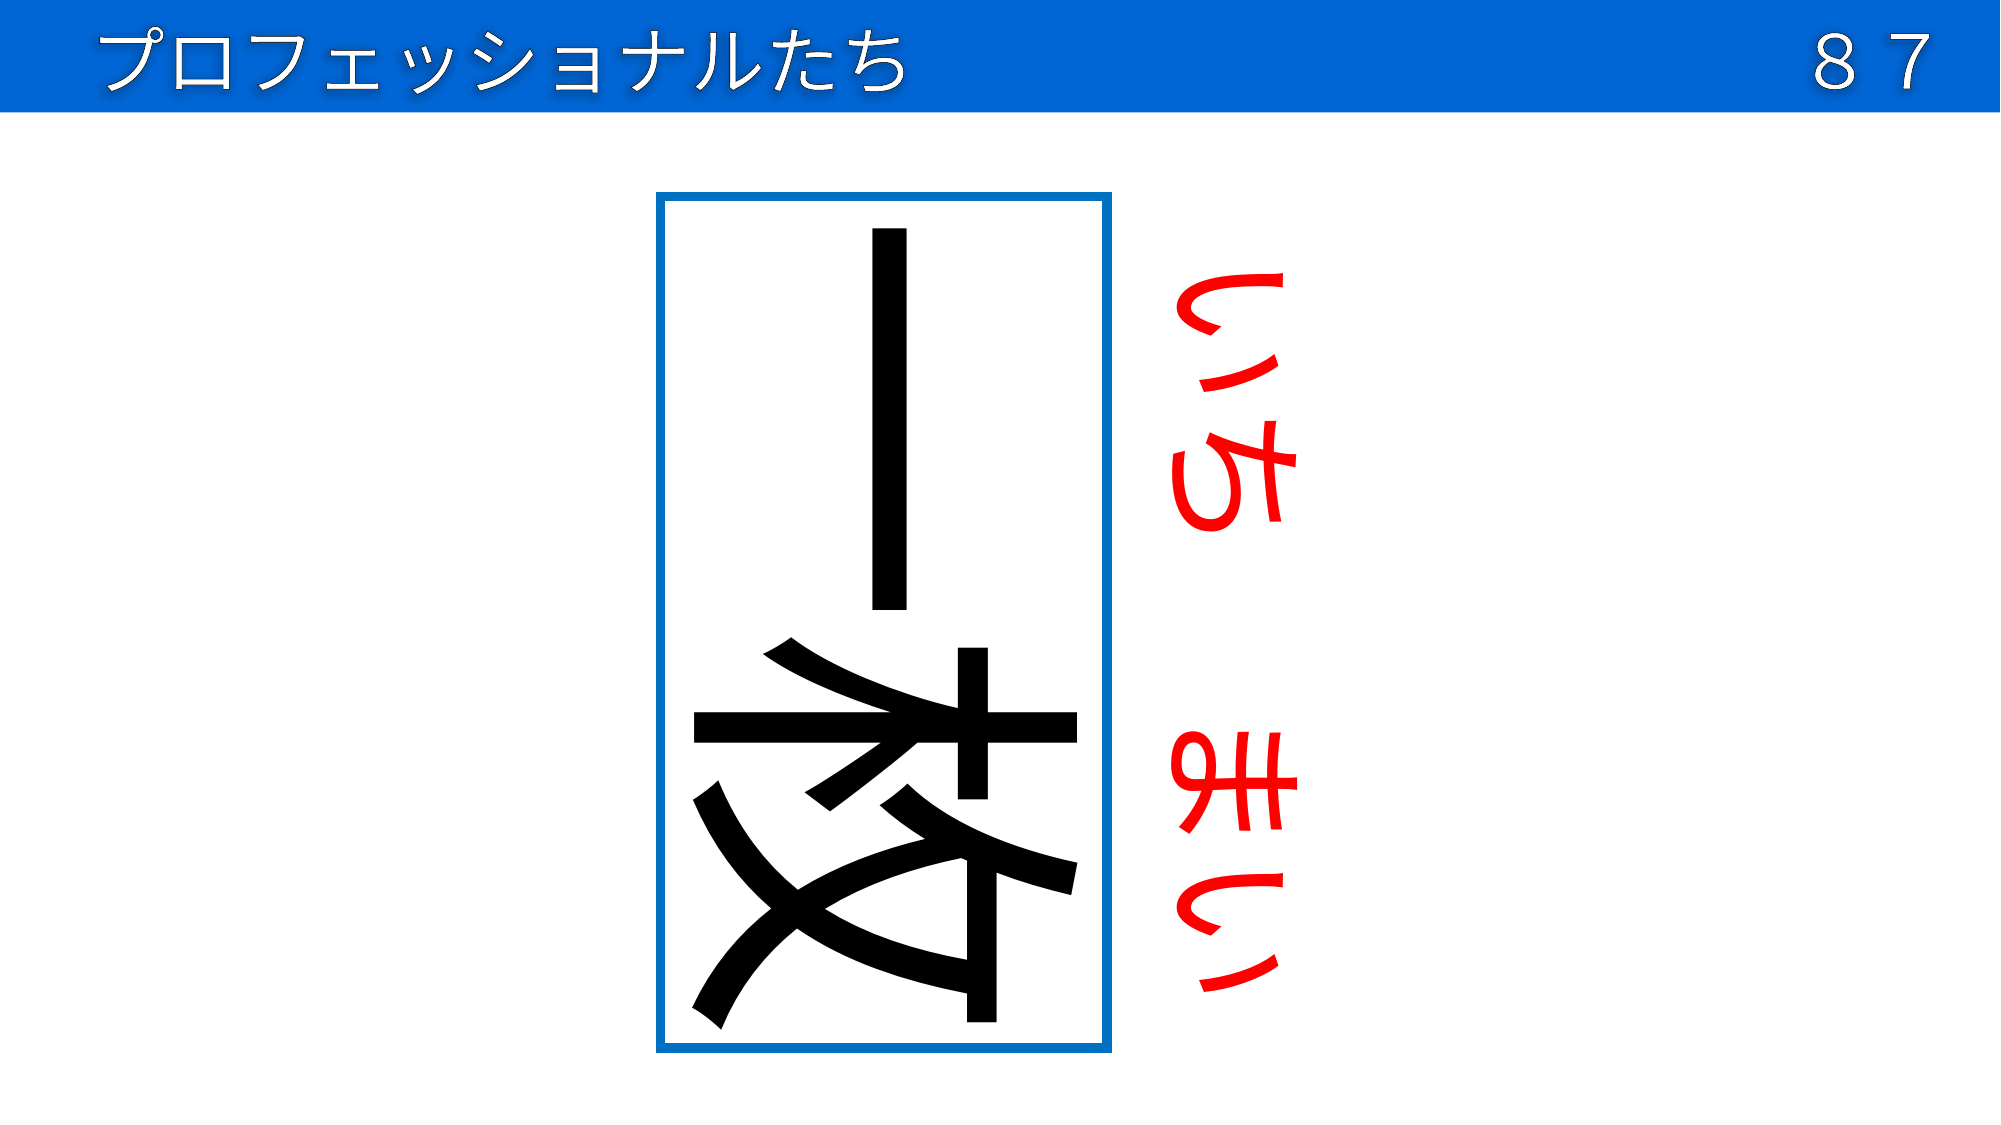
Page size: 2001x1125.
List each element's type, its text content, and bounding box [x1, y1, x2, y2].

text_box ８７ [1782, 6, 1963, 112]
text_box プロフェッショナルたち [75, 6, 941, 112]
text_box [659, 196, 1108, 1049]
text_box いち まい [1124, 239, 1337, 1012]
text_box 一枚 [616, 195, 1152, 1125]
text_box [0, 0, 2000, 113]
